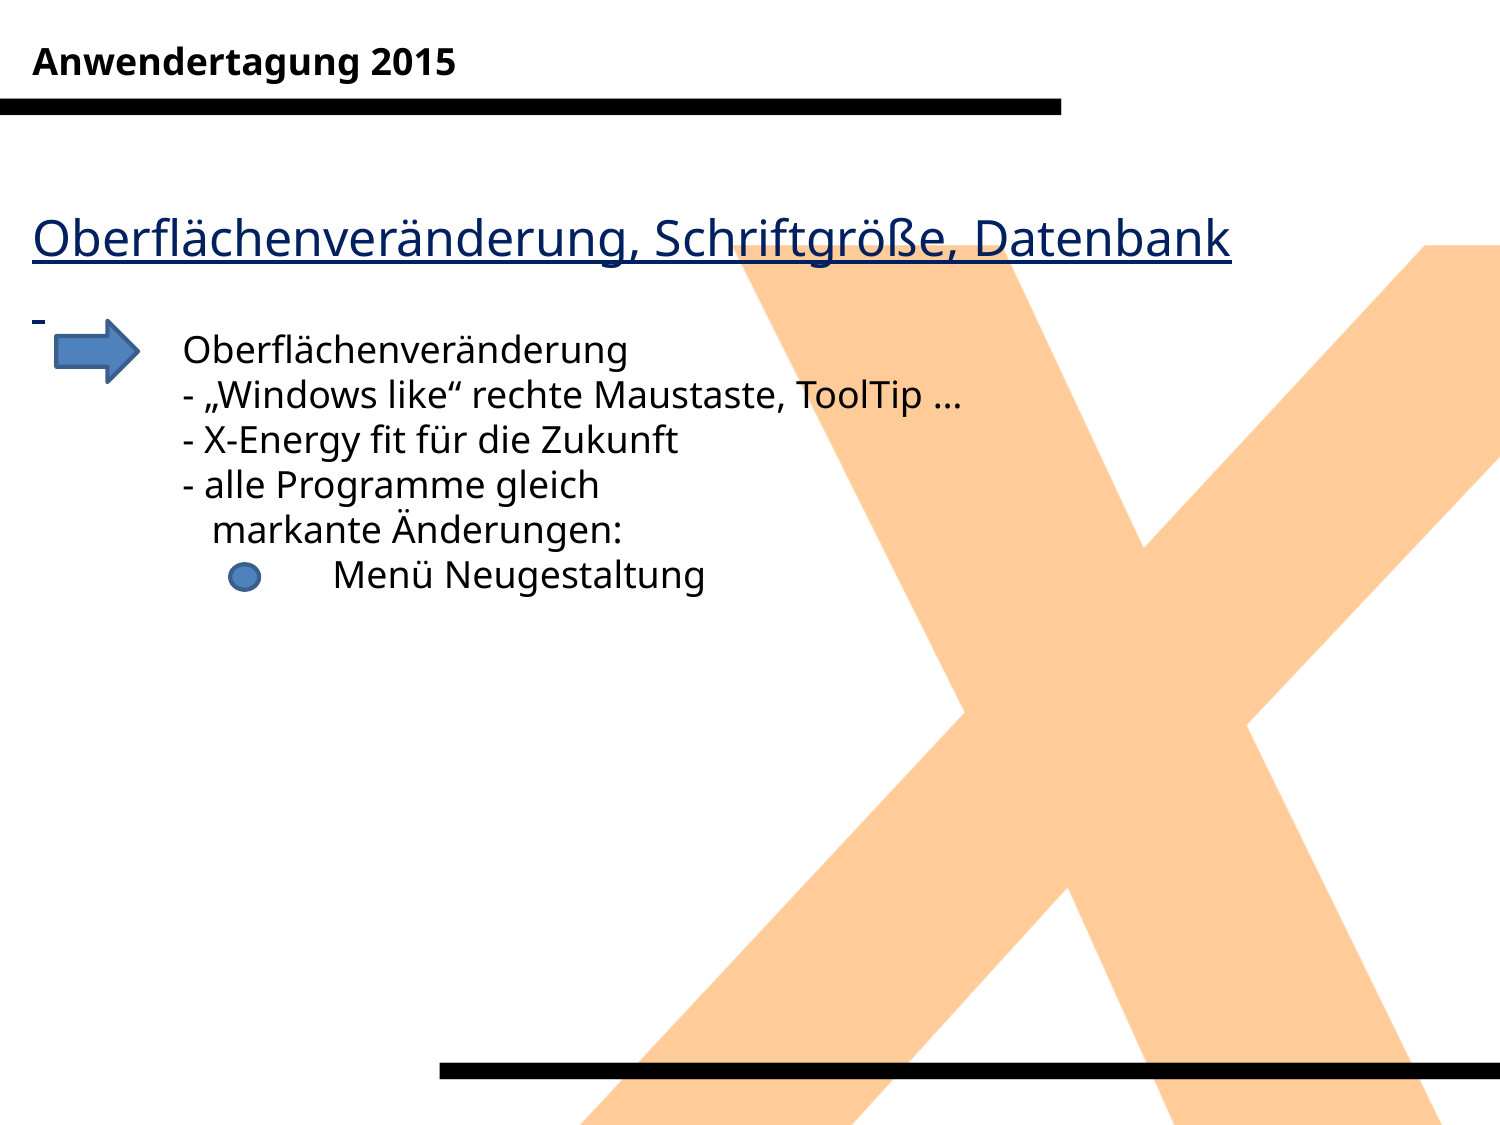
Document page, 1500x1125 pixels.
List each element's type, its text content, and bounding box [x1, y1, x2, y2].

text_box [228, 562, 262, 592]
picture [0, 0, 1500, 1125]
text_box Anwendertagung 2015 [17, 30, 1483, 136]
text_box Oberflächenveränderung, Schriftgröße, Datenbank Oberflächenveränderung - „Windows like“ rechte Maustaste, ToolTip … - X-Energy fit für die Zukunft - alle Programme gleich markante Änderungen: Menü Neugestaltung [17, 199, 1471, 784]
text_box [54, 318, 141, 385]
